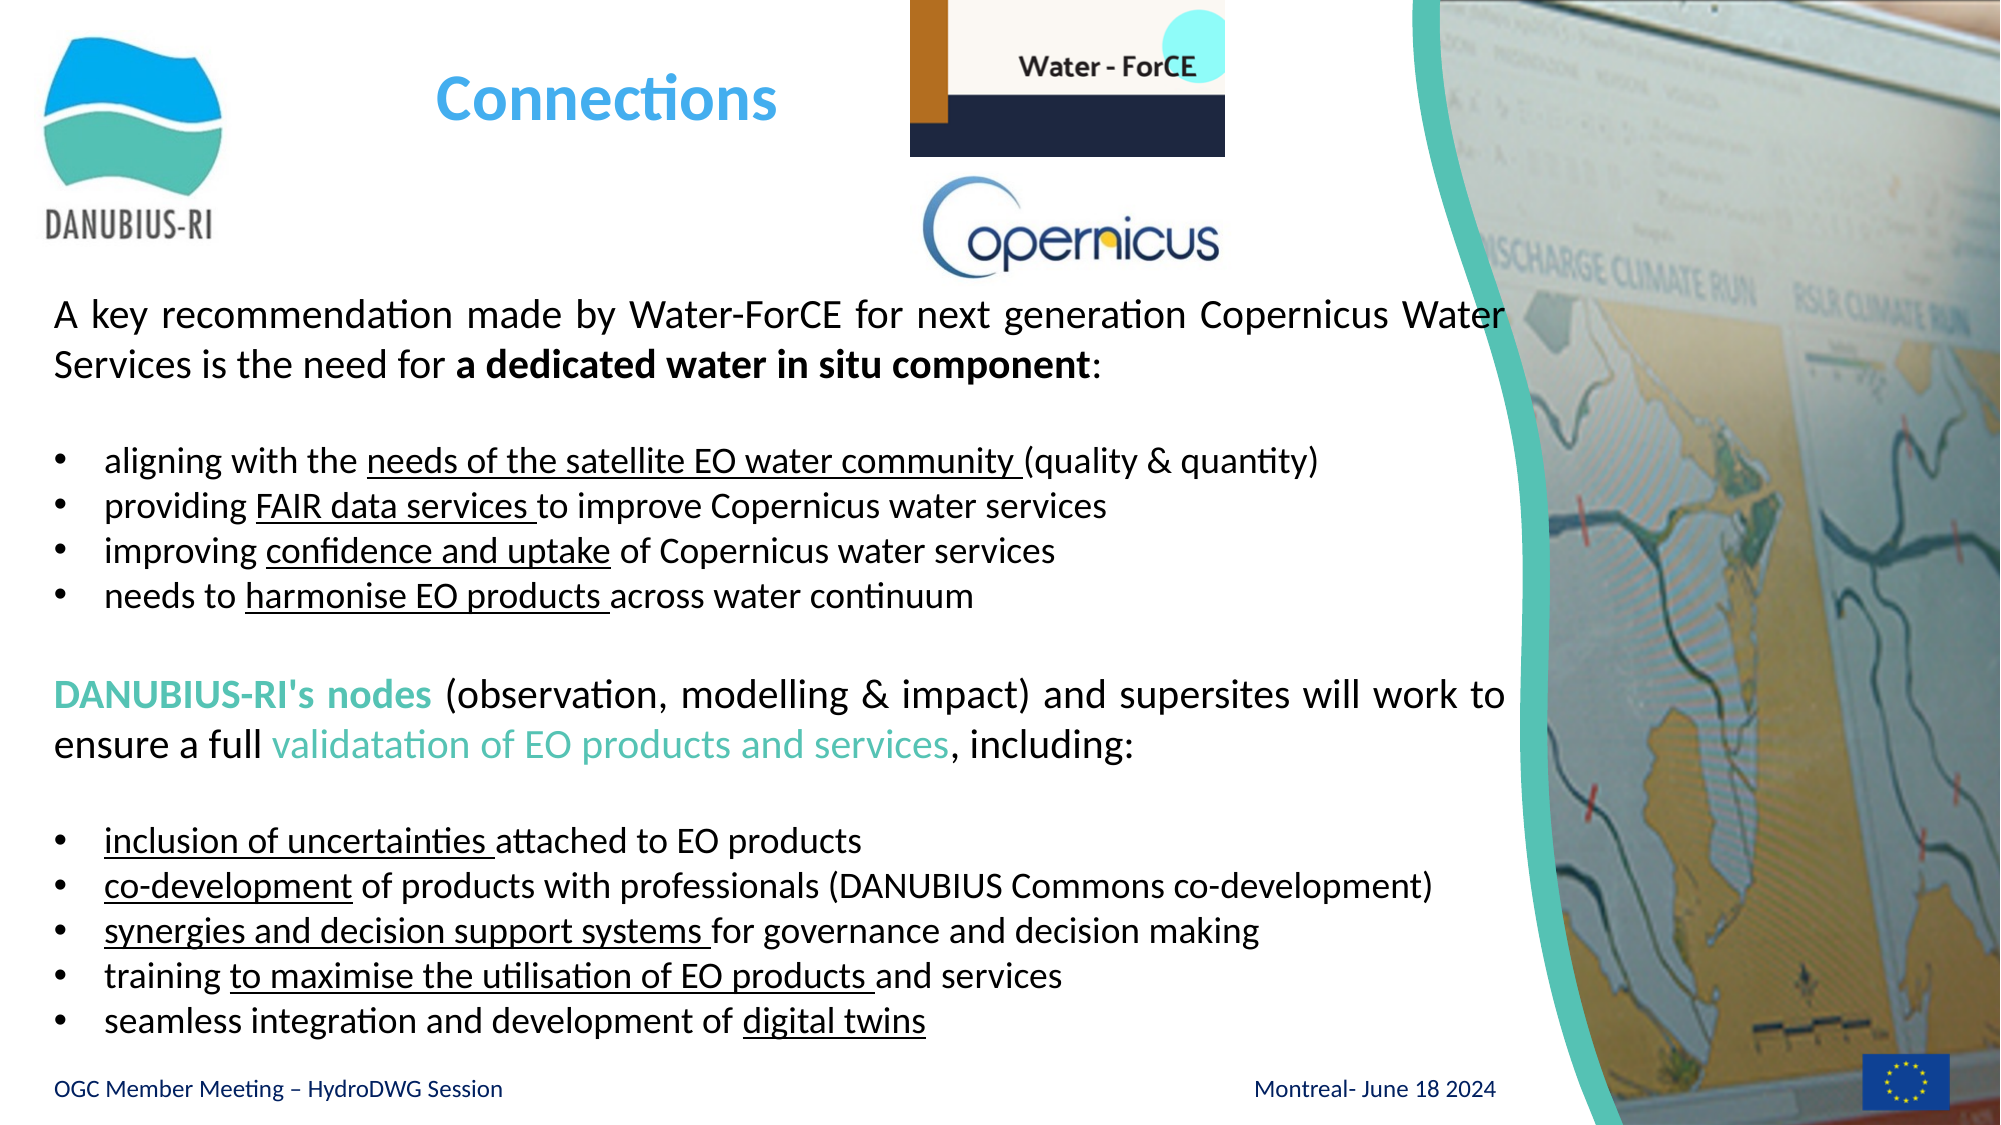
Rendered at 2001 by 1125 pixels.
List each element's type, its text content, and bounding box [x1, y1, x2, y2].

text_box [1411, 0, 1493, 278]
text_box Connections [237, 55, 905, 171]
picture [34, 30, 232, 248]
text_box A key recommendation made by Water-ForCE for next generation Copernicus Water Services is the need for a dedicated water in situ component: aligning with the needs of the satellite EO water community (quality & quantity) providing FAIR data services to improve Copernicus water services improving confidence and uptake of Copernicus water services needs to harmonise EO products across water continuum DANUBIUS-RI's nodes (observation, modelling & impact) and supersites will work to ensure a full validatation of EO products and services, including: inclusion of uncertainties attached to EO products co-development of products with professionals (DANUBIUS Commons co-development) synergies and decision support systems for governance and decision making training to maximise the utilisation of EO products and services seamless integration and development of digital twins [39, 278, 1522, 1040]
picture [1856, 1033, 1959, 1118]
text_box OGC Member Meeting – HydroDWG Session Montreal- June 18 2024 [39, 1040, 1818, 1125]
text_box [1522, 372, 1590, 1040]
text_box [1438, 0, 2000, 1125]
picture [910, 0, 1233, 293]
